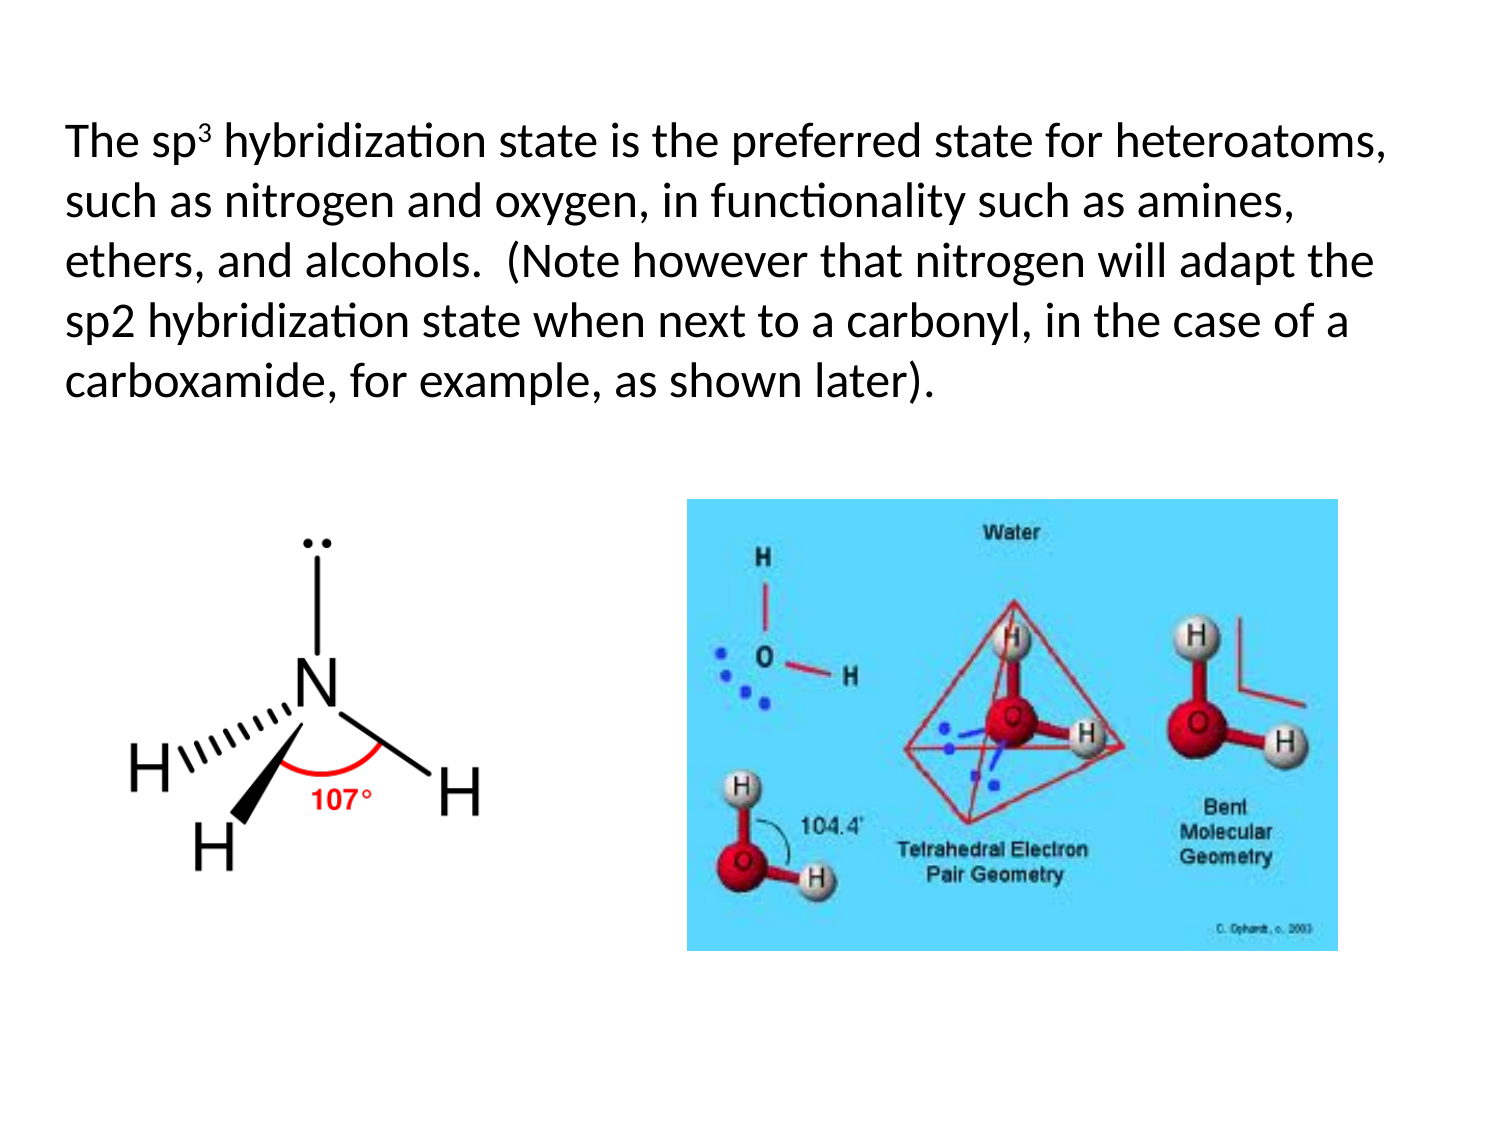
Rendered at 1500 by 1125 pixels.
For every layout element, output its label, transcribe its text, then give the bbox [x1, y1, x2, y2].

picture [112, 524, 496, 888]
picture [687, 499, 1338, 951]
text_box The sp3 hybridization state is the preferred state for heteroatoms, such as nitrogen and oxygen, in functionality such as amines, ethers, and alcohols. (Note however that nitrogen will adapt the sp2 hybridization state when next to a carbonyl, in the case of a carboxamide, for example, as shown later). [50, 99, 1438, 415]
